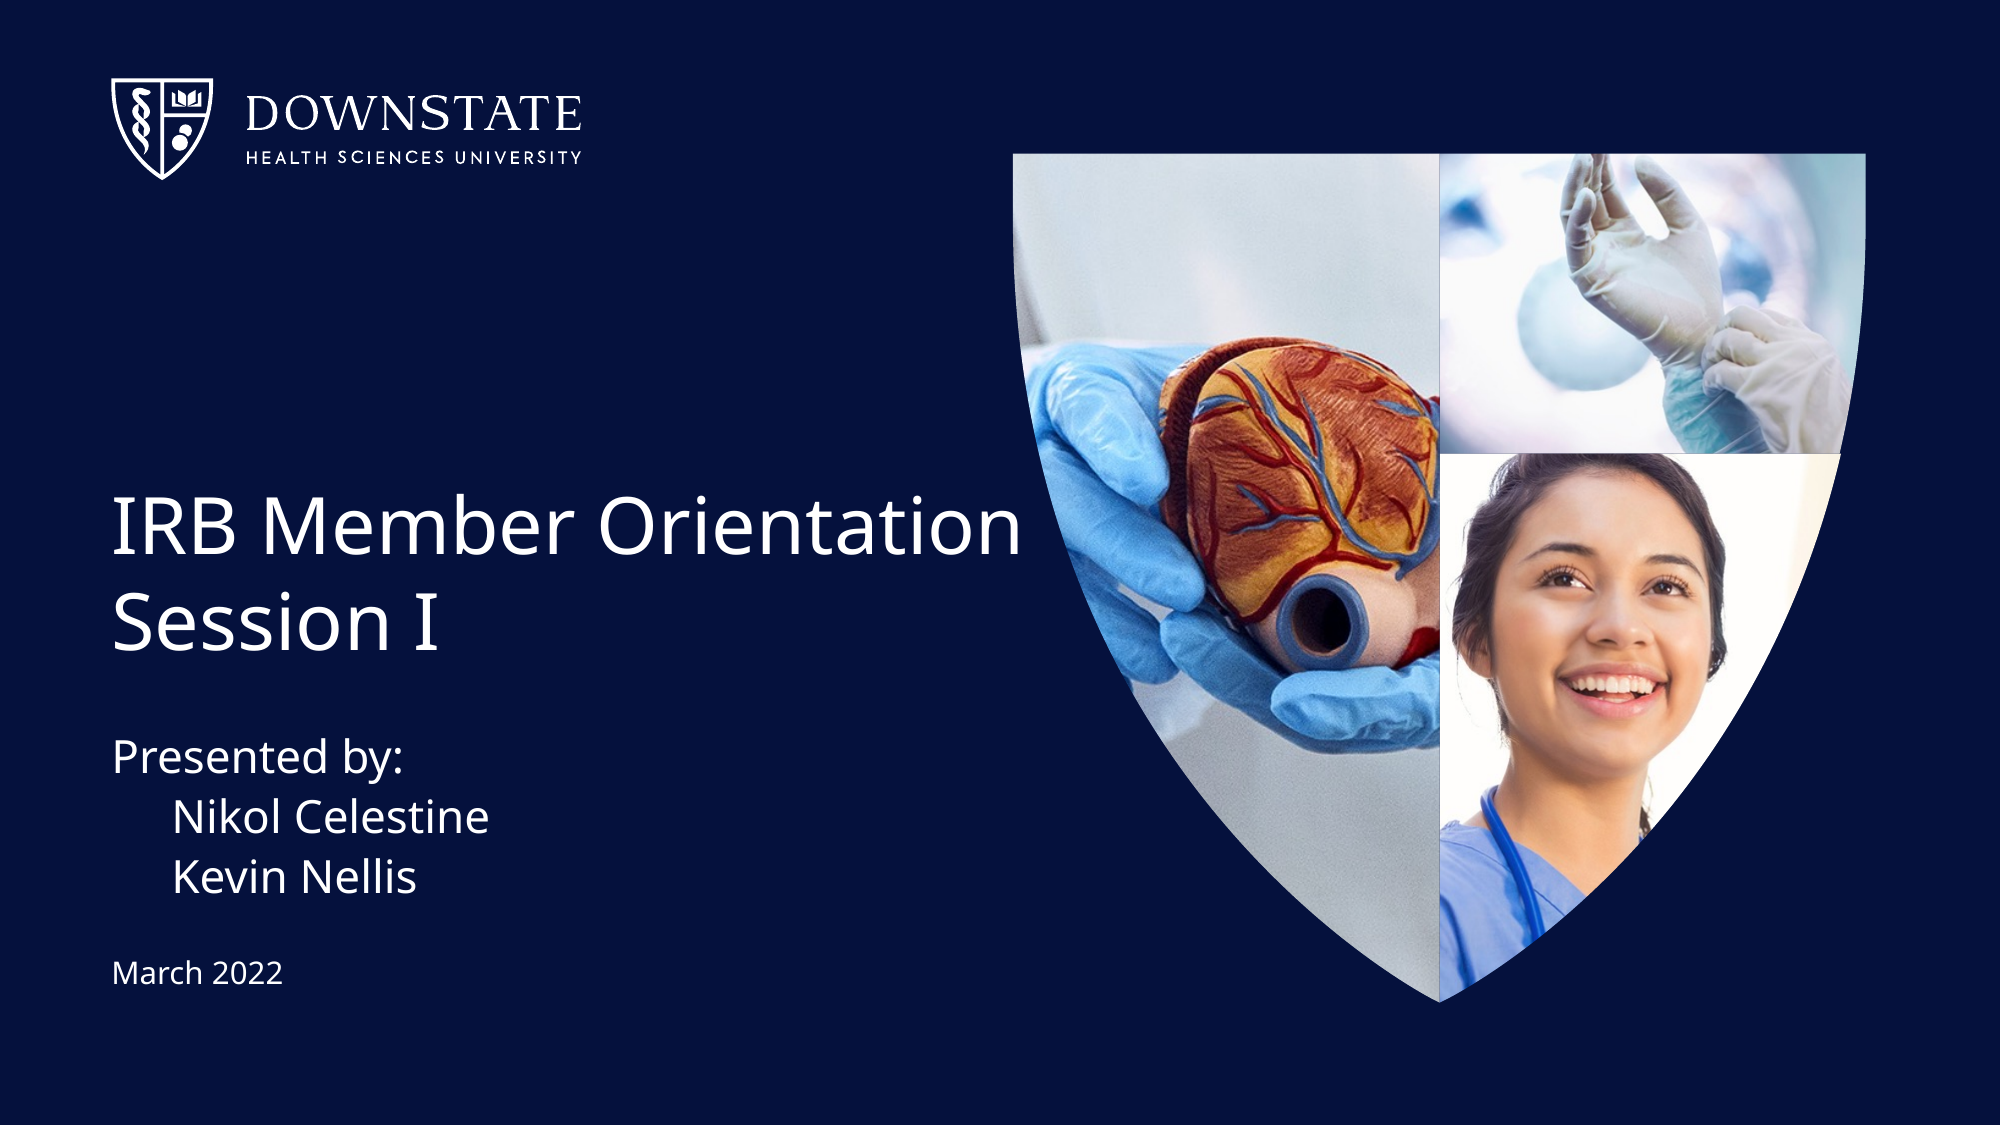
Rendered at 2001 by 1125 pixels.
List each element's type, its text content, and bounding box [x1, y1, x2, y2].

subtitle Presented by: Nikol Celestine Kevin Nellis [111, 722, 1000, 840]
title IRB Member Orientation Session I [111, 281, 1012, 667]
picture [1012, 153, 1866, 1003]
list March 2022 [111, 940, 1000, 1113]
